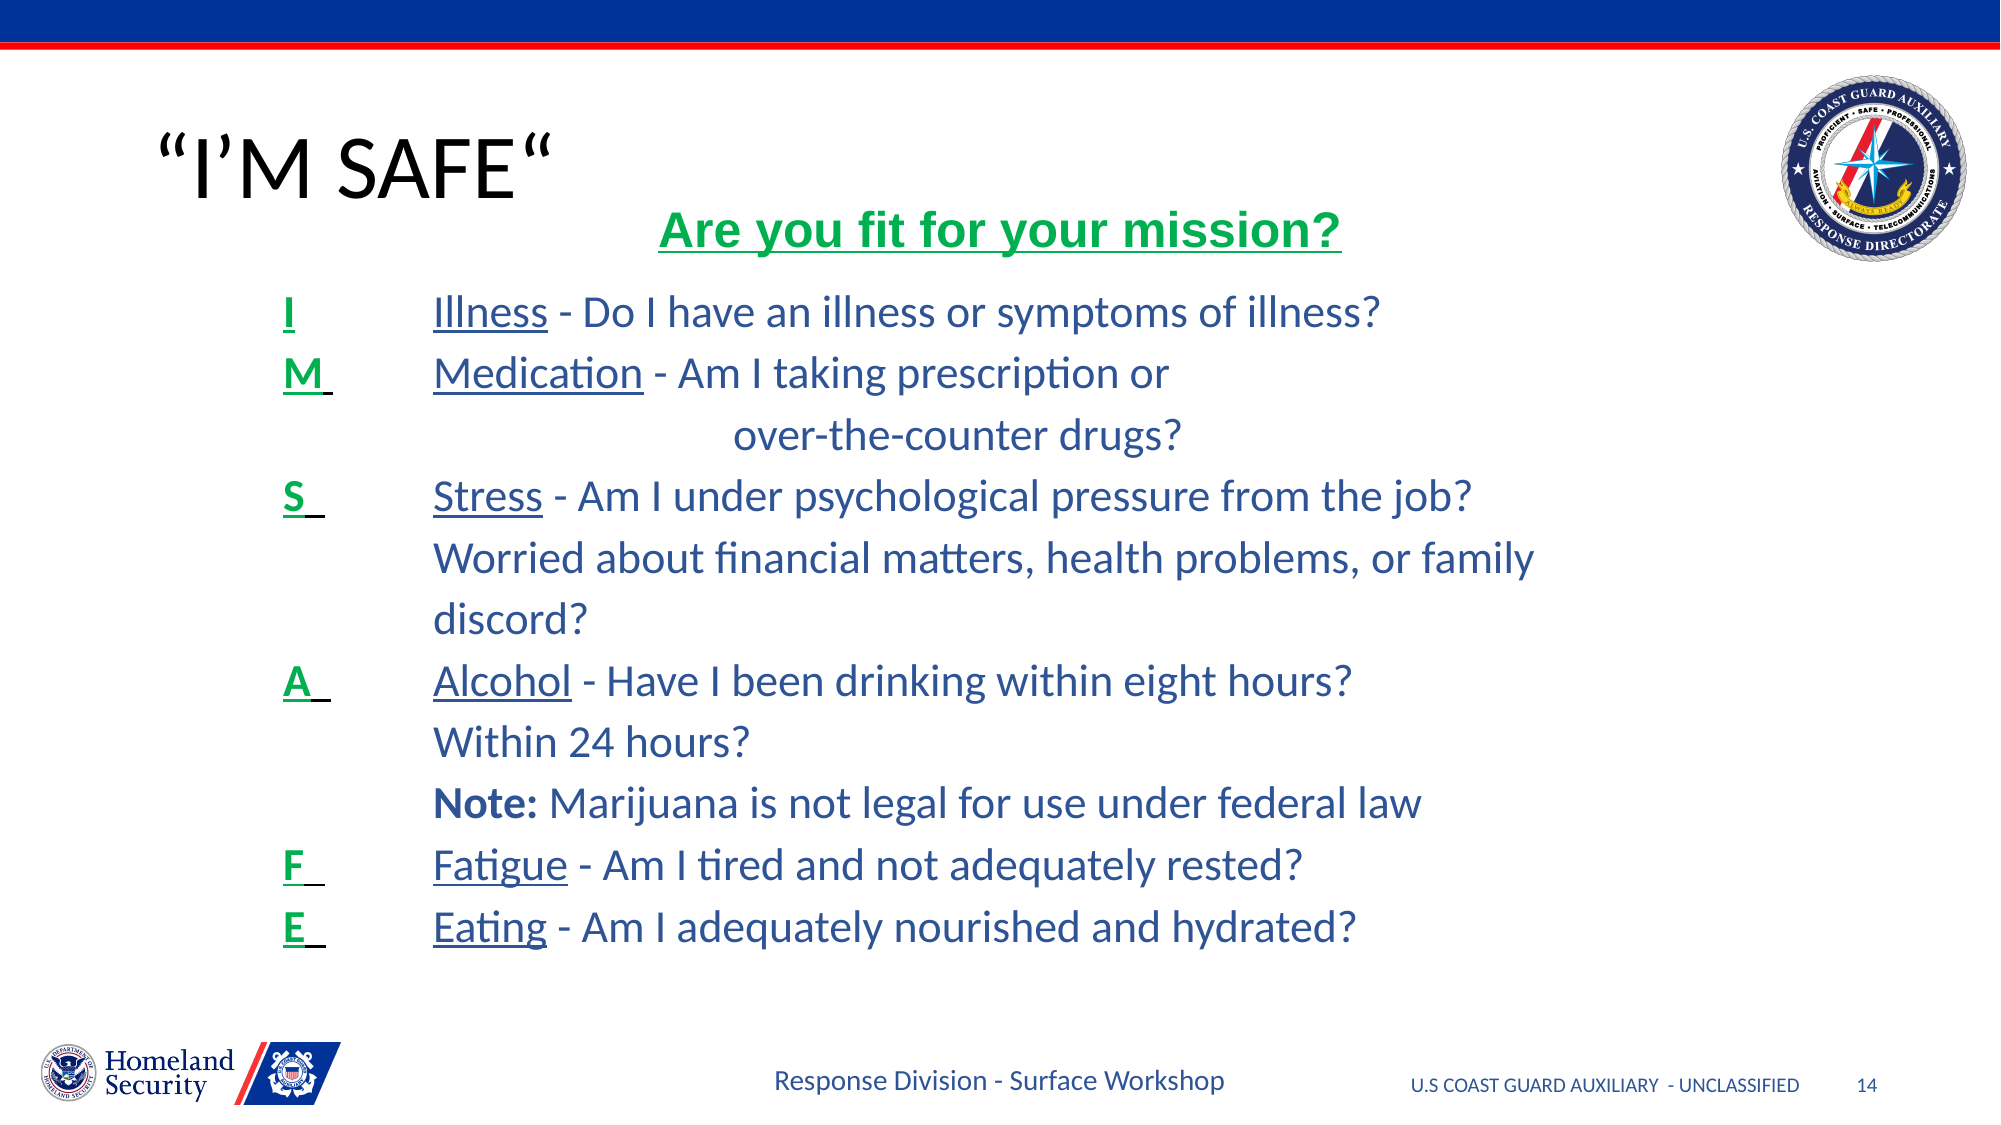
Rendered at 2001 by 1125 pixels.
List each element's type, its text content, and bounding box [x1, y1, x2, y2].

list I Illness - Do I have an illness or symptoms of illness? M Medication - Am I taking prescription or over-the-counter drugs? S Stress - Am I under psychological pressure from the job? Worried about financial matters, health problems, or family discord? A Alcohol - Have I been drinking within eight hours? Within 24 hours? Note: Marijuana is not legal for use under federal law F Fatigue - Am I tired and not adequately rested? E Eating - Am I adequately nourished and hydrated? [268, 280, 1732, 1047]
picture [1863, 157, 1871, 163]
picture [39, 1042, 341, 1105]
slide_number 14 [1821, 1063, 1893, 1105]
title “I’M SAFE“ [137, 59, 1863, 278]
picture [1863, 71, 1971, 266]
footer Response Division - Surface Workshop [662, 1042, 1338, 1105]
text_box Are you fit for your mission? [572, 190, 1428, 266]
